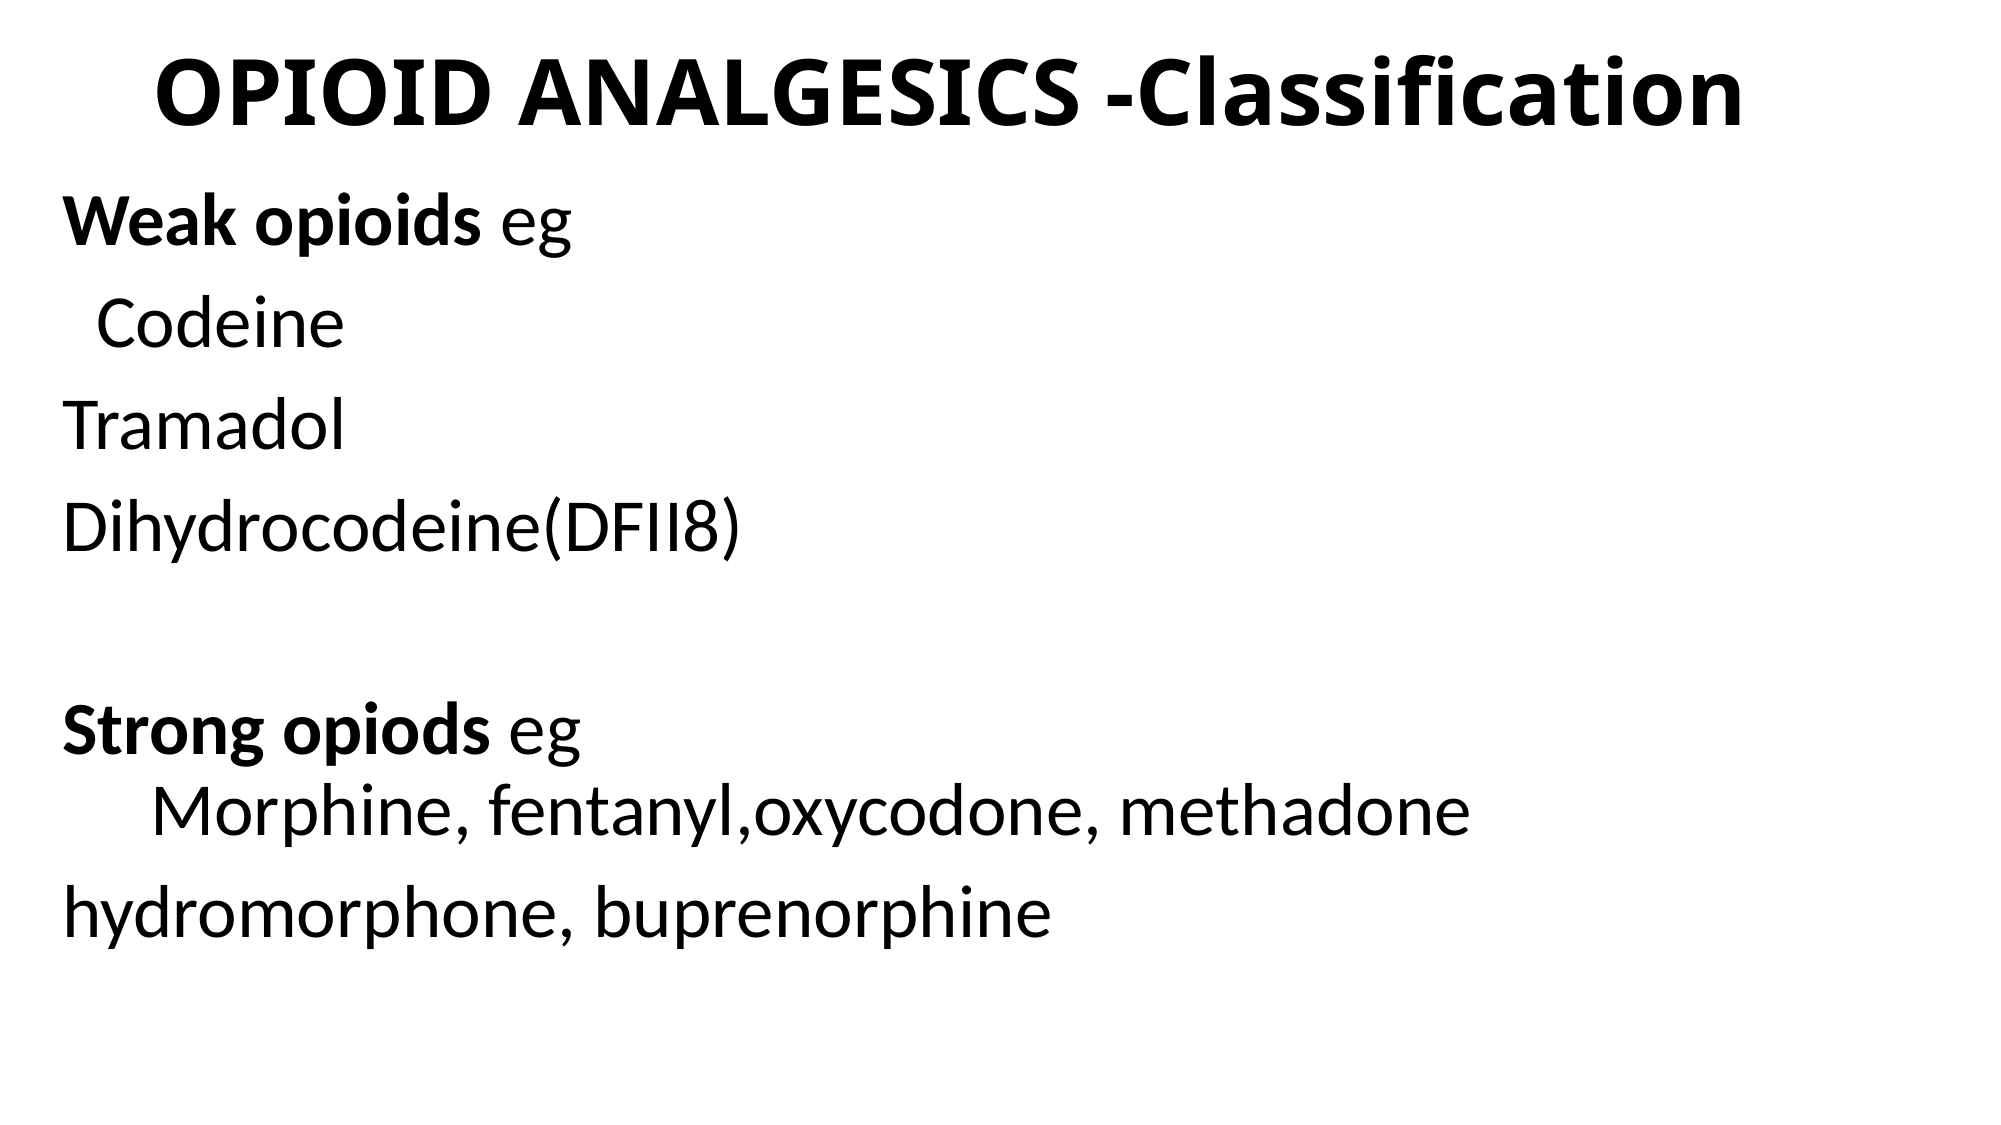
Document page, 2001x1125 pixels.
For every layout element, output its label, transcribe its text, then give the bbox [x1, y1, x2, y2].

title OPIOID ANALGESICS -Classification [137, 26, 1863, 166]
list Weak opioids eg Codeine Tramadol Dihydrocodeine(DFII8) Strong opiods eg Morphine, fentanyl,oxycodone, methadone hydromorphone, buprenorphine [47, 173, 1863, 1083]
